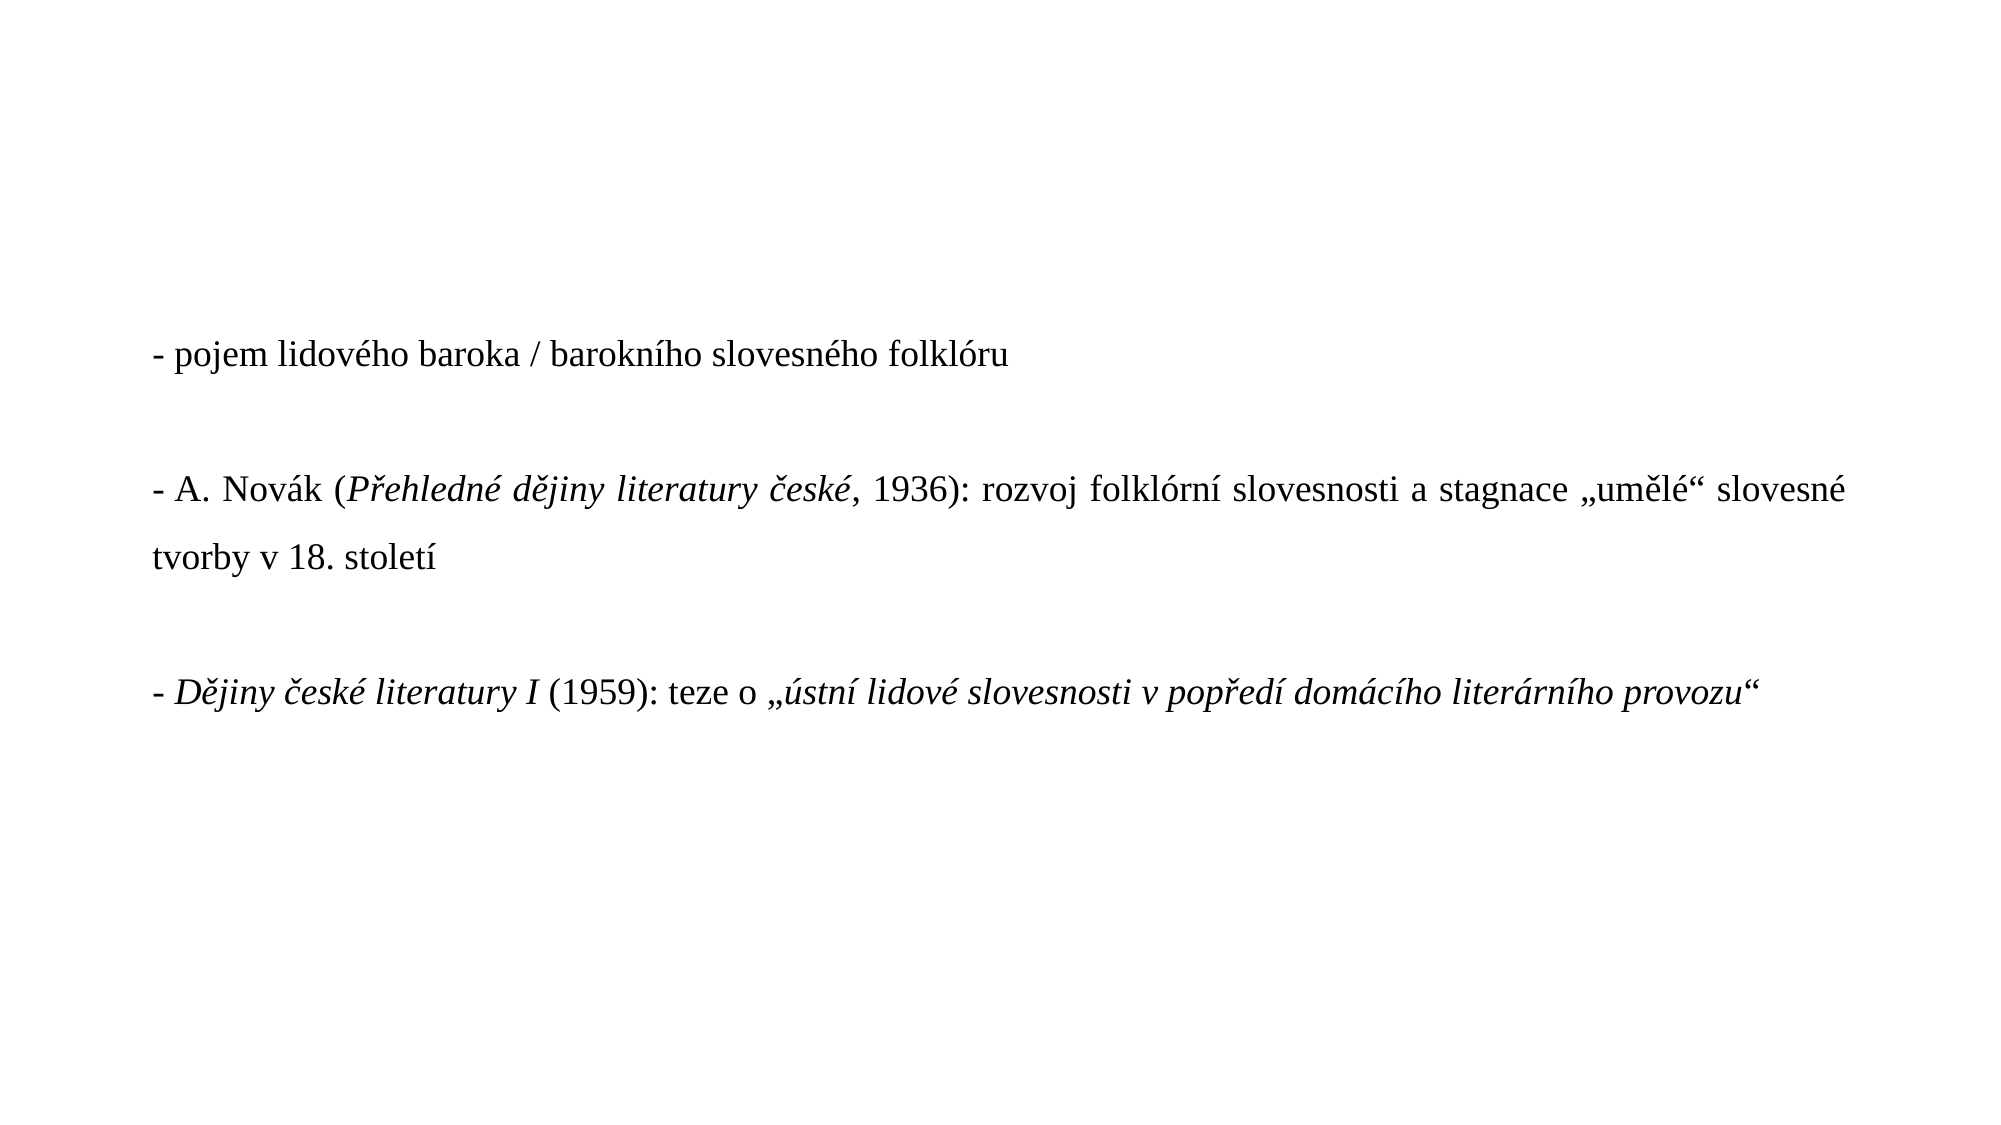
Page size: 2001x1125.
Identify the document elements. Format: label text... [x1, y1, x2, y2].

list - pojem lidového baroka / barokního slovesného folklóru - A. Novák (Přehledné dějiny literatury české, 1936): rozvoj folklórní slovesnosti a stagnace „umělé“ slovesné tvorby v 18. století - Dějiny české literatury I (1959): teze o „ústní lidové slovesnosti v popředí domácího literárního provozu“ [137, 299, 1863, 1014]
